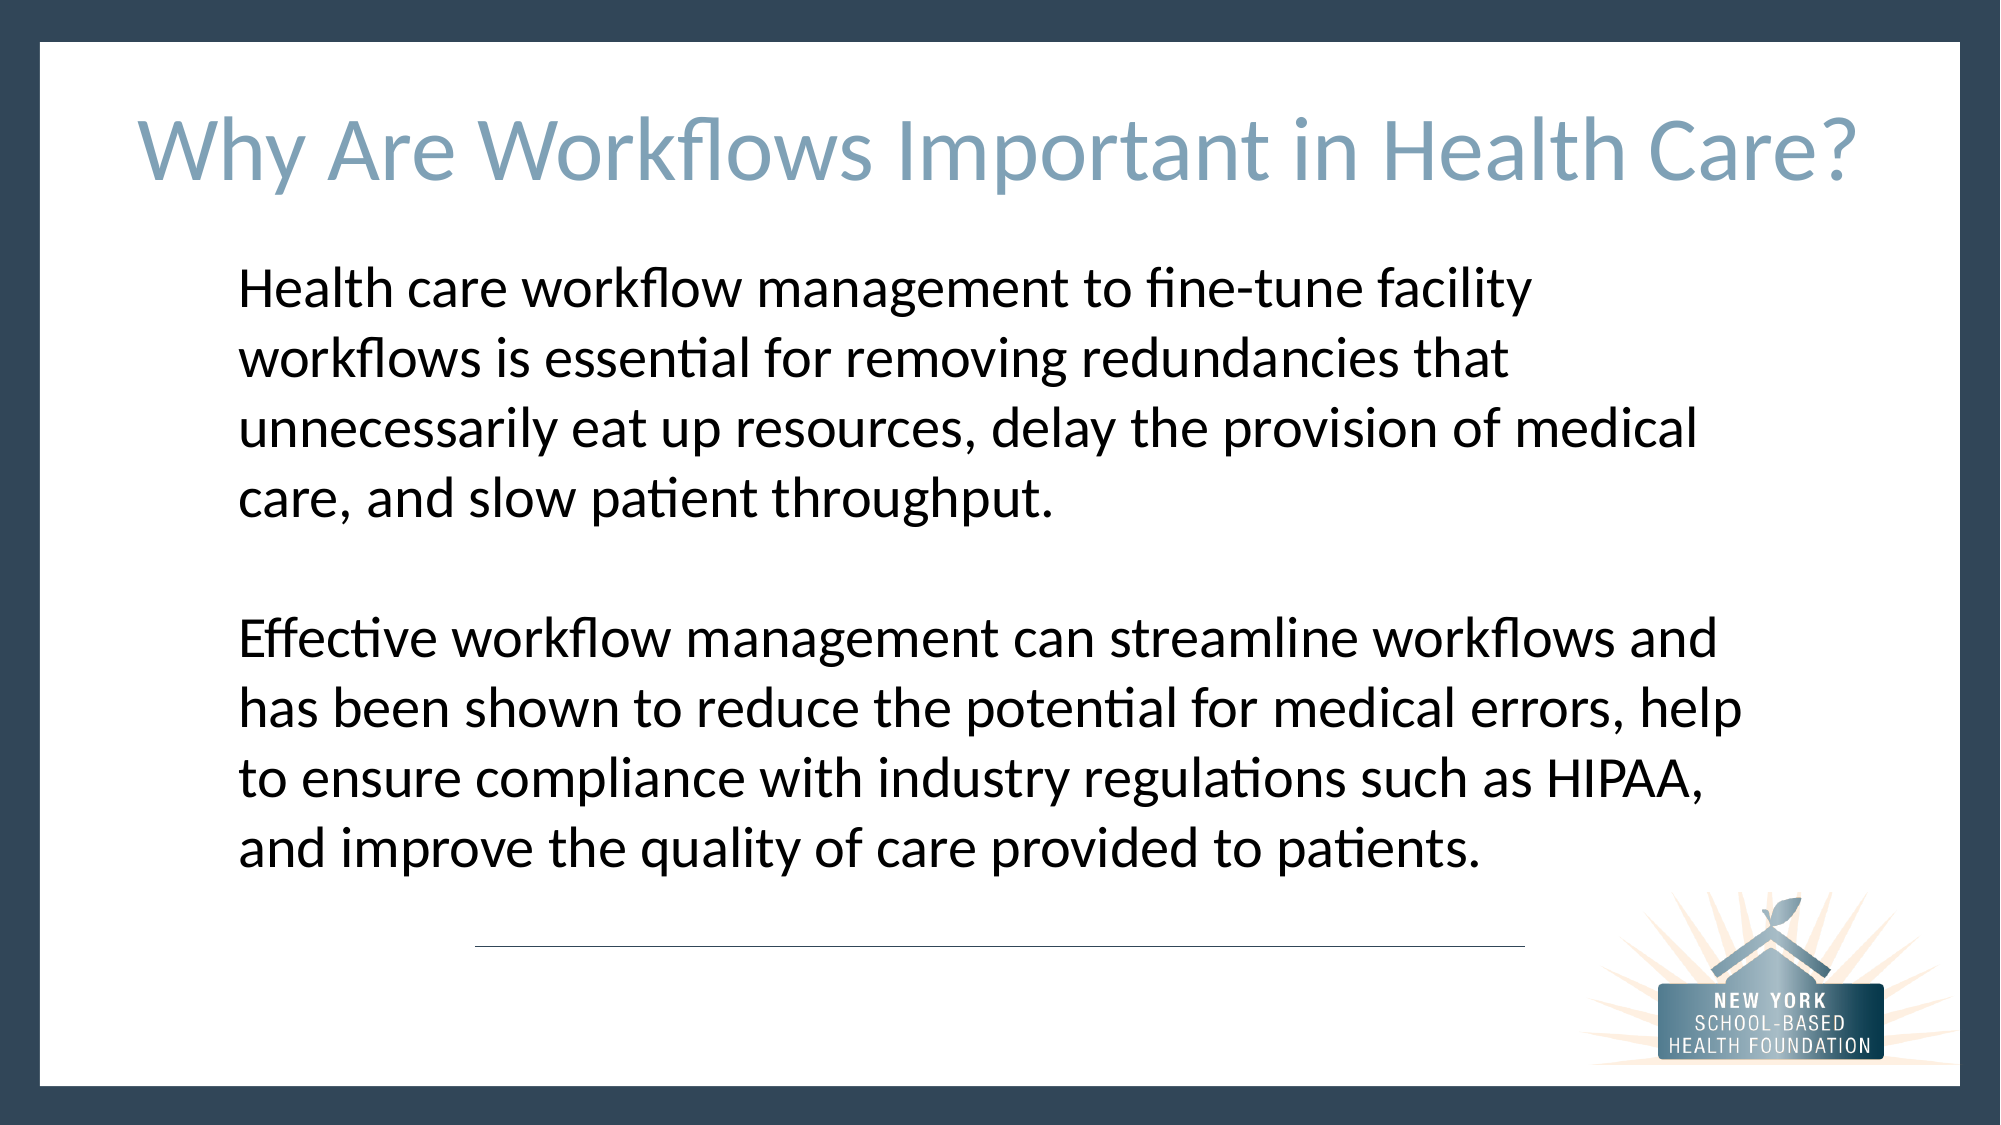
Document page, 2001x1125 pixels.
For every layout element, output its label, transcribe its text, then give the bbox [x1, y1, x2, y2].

text_box Health care workflow management to fine-tune facility workflows is essential for removing redundancies that unnecessarily eat up resources, delay the provision of medical care, and slow patient throughput. Effective workflow management can streamline workflows and has been shown to reduce the potential for medical errors, help to ensure compliance with industry regulations such as HIPAA, and improve the quality of care provided to patients. [223, 241, 1772, 886]
picture [1542, 892, 2000, 1065]
text_box [39, 41, 1961, 1087]
title Why Are Workflows Important in Health Care? [119, 79, 1881, 208]
text_box [0, 0, 2000, 1125]
